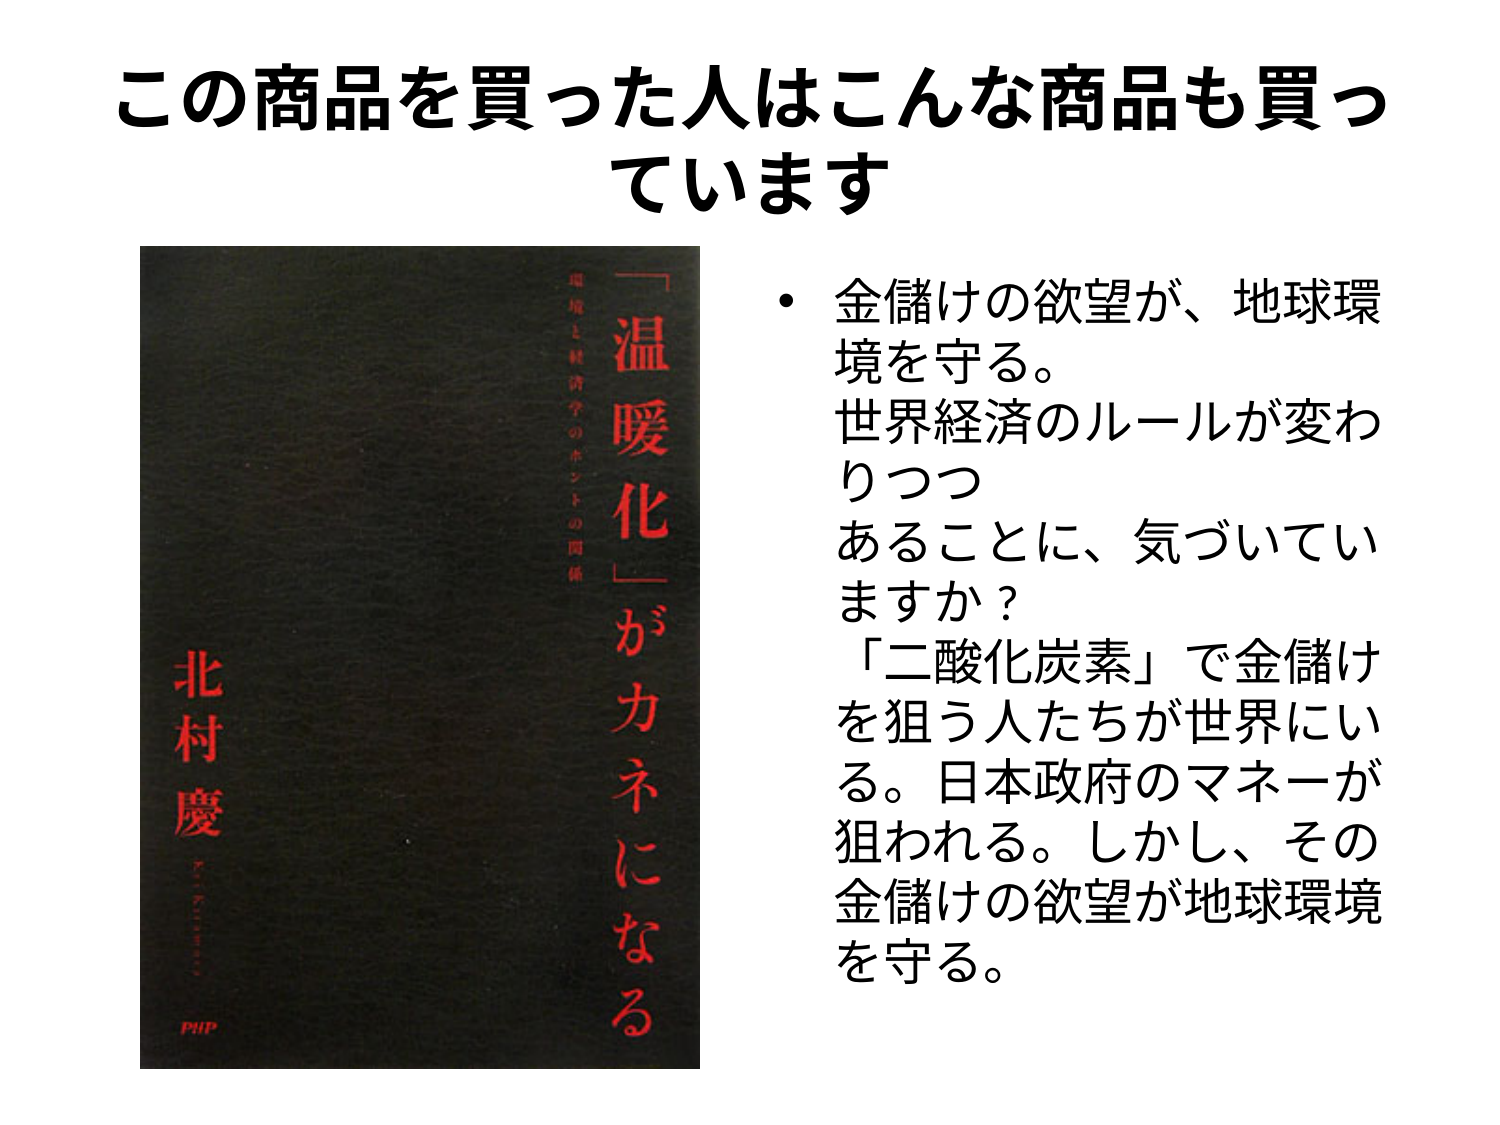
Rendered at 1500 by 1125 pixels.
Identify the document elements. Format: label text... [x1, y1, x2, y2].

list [140, 245, 700, 1070]
list 金儲けの欲望が、地球環境を守る。 世界経済のルールが変わりつつ あることに、気づいていますか? 「二酸化炭素」で金儲けを狙う人たちが世界にいる。日本政府のマネーが狙われる。しかし、その金儲けの欲望が地球環境を守る。 [762, 262, 1425, 1005]
title この商品を買った人はこんな商品も買っています [75, 45, 1425, 233]
